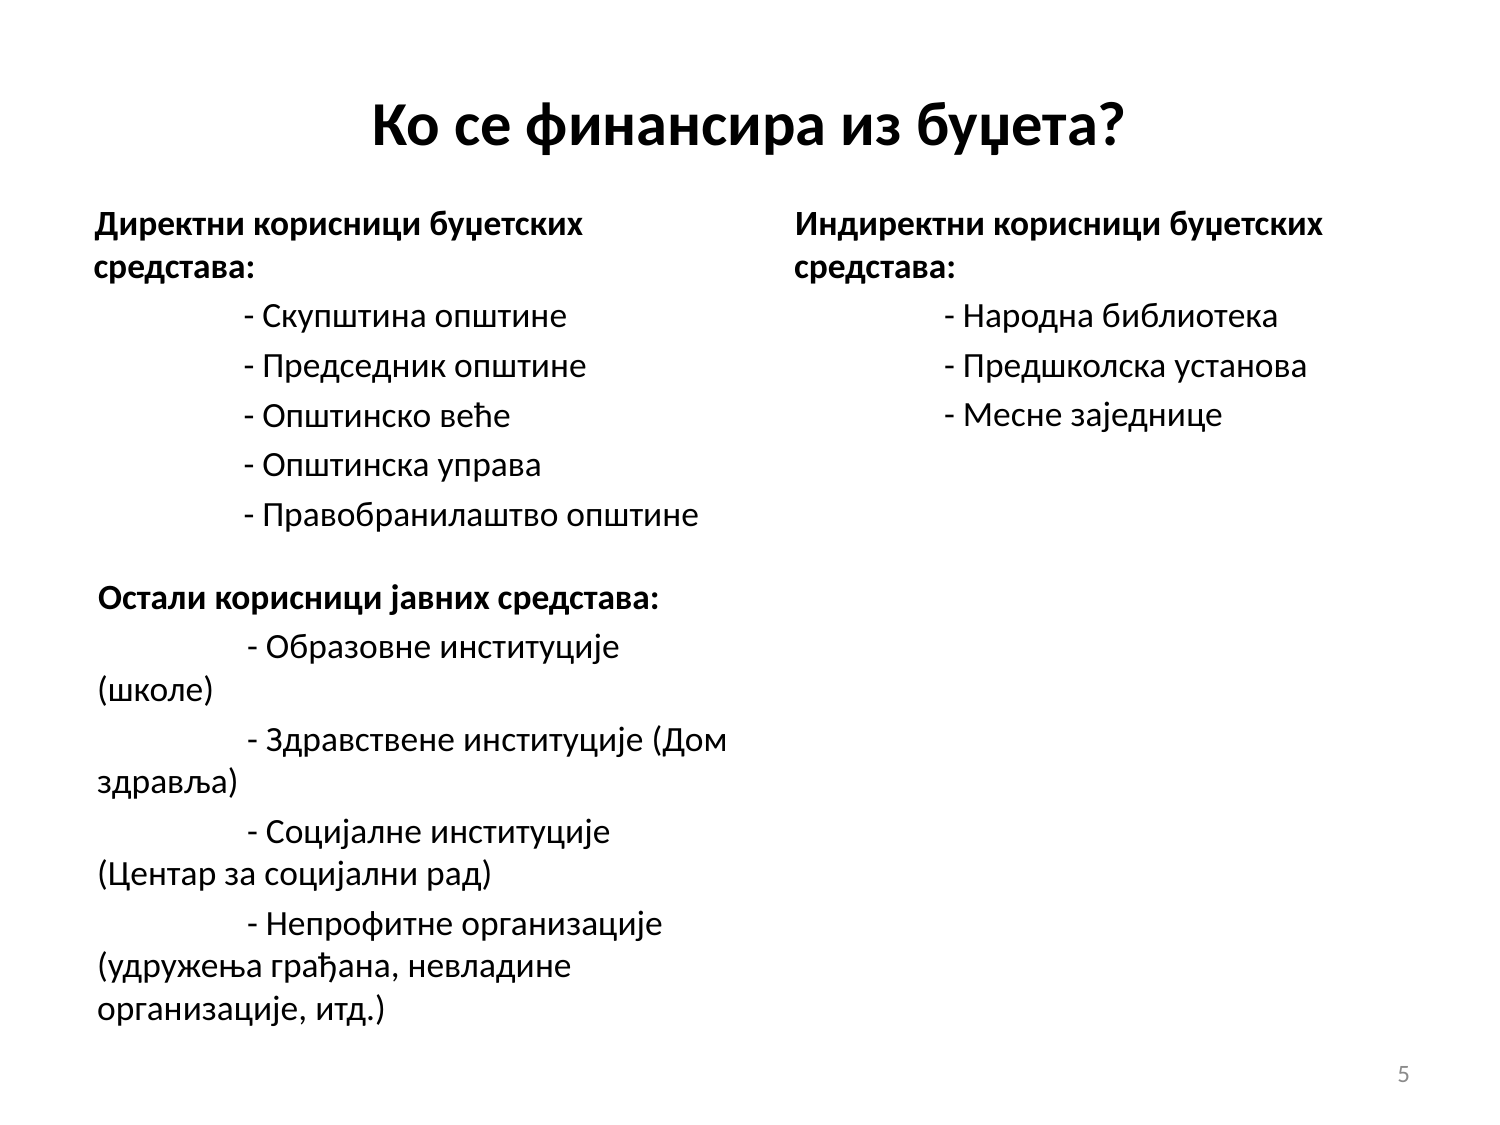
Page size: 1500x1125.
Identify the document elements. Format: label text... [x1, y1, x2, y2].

text_box Остали корисници јавних средстава: - Образовне институције (школе) - Здравствене институције (Дом здравља) - Социјалне институције (Центар за социјални рад) - Непрофитне организације (удружења грађана, невладине организације, итд.) [82, 566, 745, 986]
title Ко се финансира из буџета? [75, 45, 1425, 197]
slide_number 5 [1074, 1042, 1425, 1103]
text_box Индиректни корисници буџетских средстава: - Народна библиотека - Предшколска установа - Месне заједнице [779, 192, 1442, 986]
text_box Директни корисници буџетских средстава: - Скупштина општине - Председник општине - Општинско веће - Општинска управа - Правобранилаштво општине [78, 192, 764, 563]
